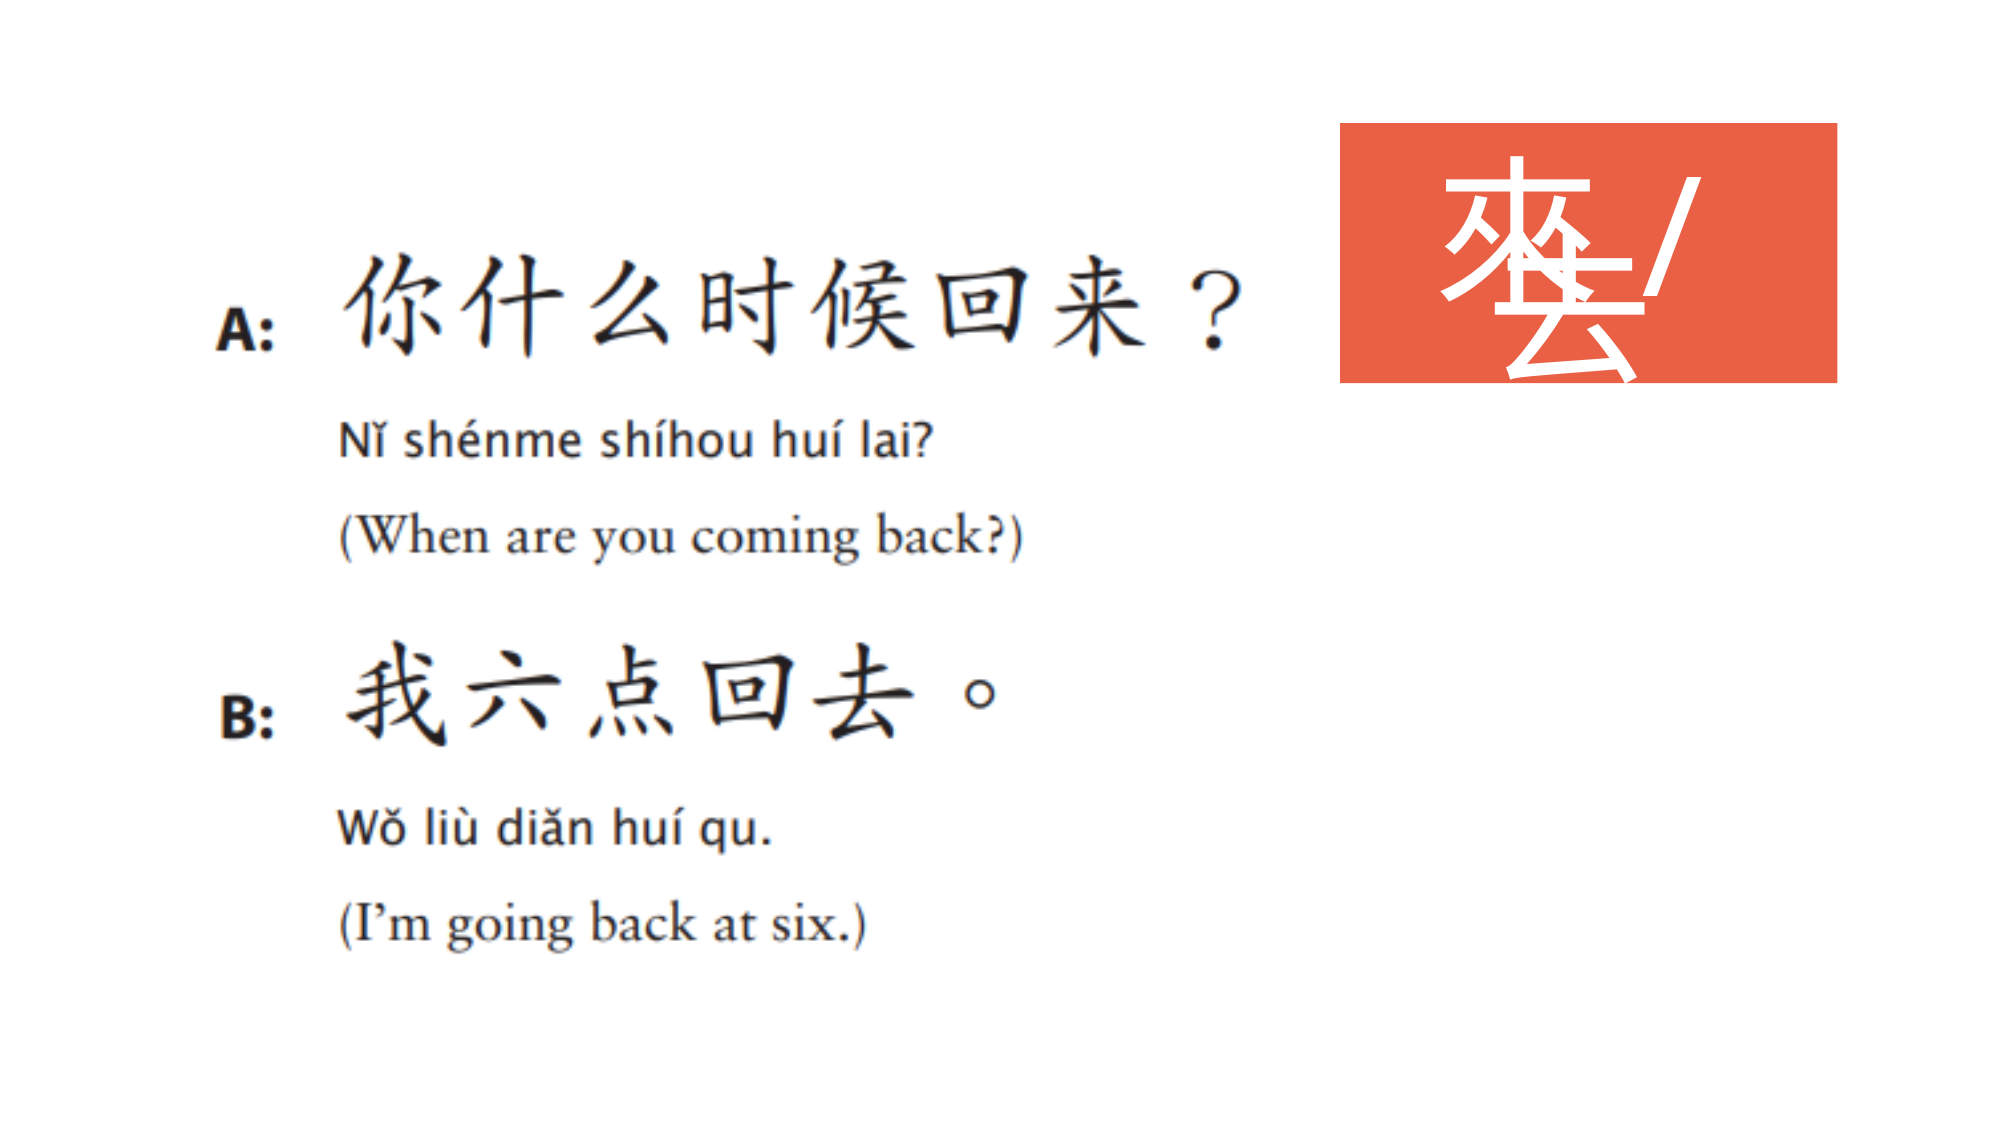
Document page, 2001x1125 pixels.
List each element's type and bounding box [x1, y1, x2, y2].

text_box [1339, 122, 1838, 430]
picture [176, 208, 1449, 1003]
